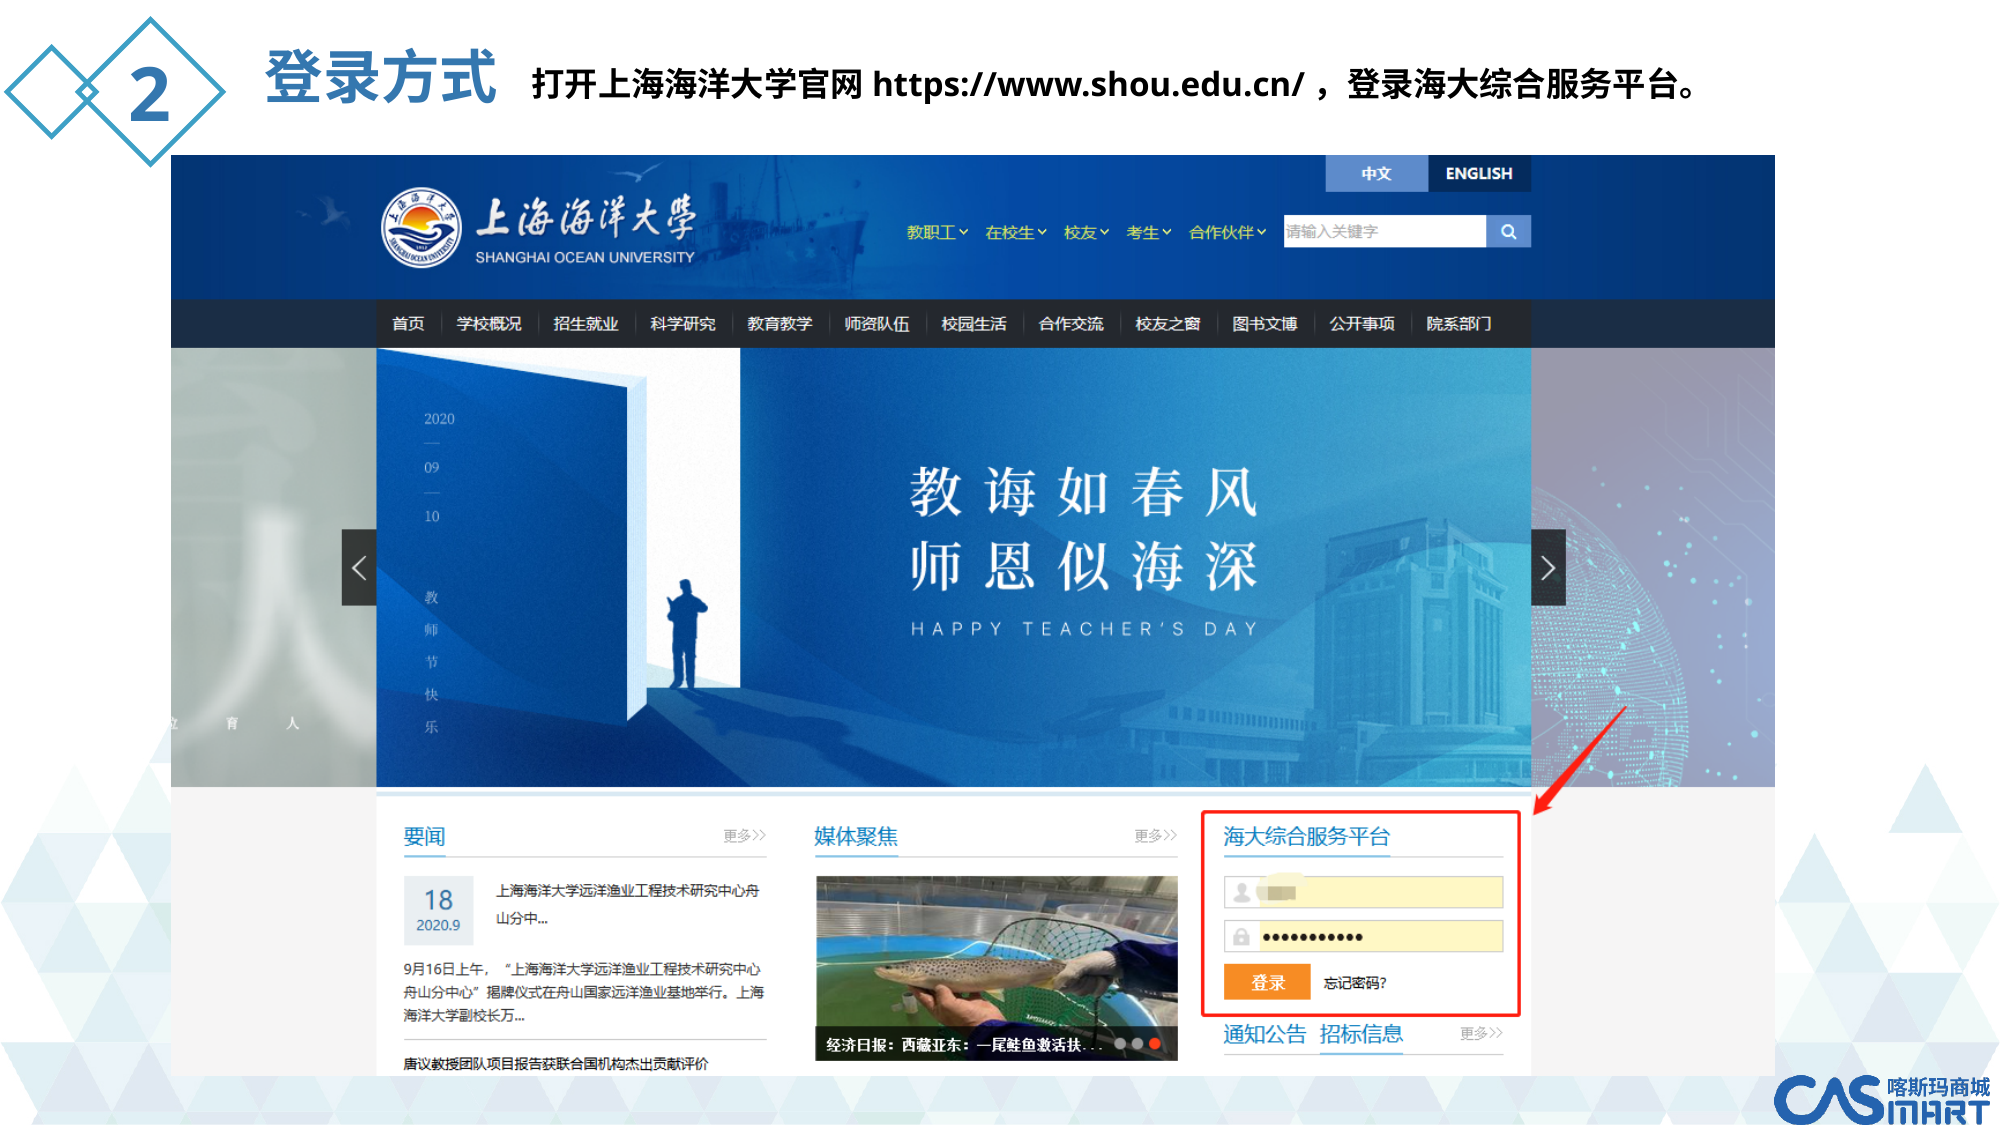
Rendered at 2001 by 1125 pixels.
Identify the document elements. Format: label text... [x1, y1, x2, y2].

text_box 2 [76, 17, 225, 166]
text_box 打开上海海洋大学官网https://www.shou.edu.cn/，登录海大综合服务平台。 [531, 62, 2000, 119]
picture [0, 0, 2000, 1125]
text_box 登录方式 [250, 32, 939, 118]
text_box [5, 45, 87, 138]
